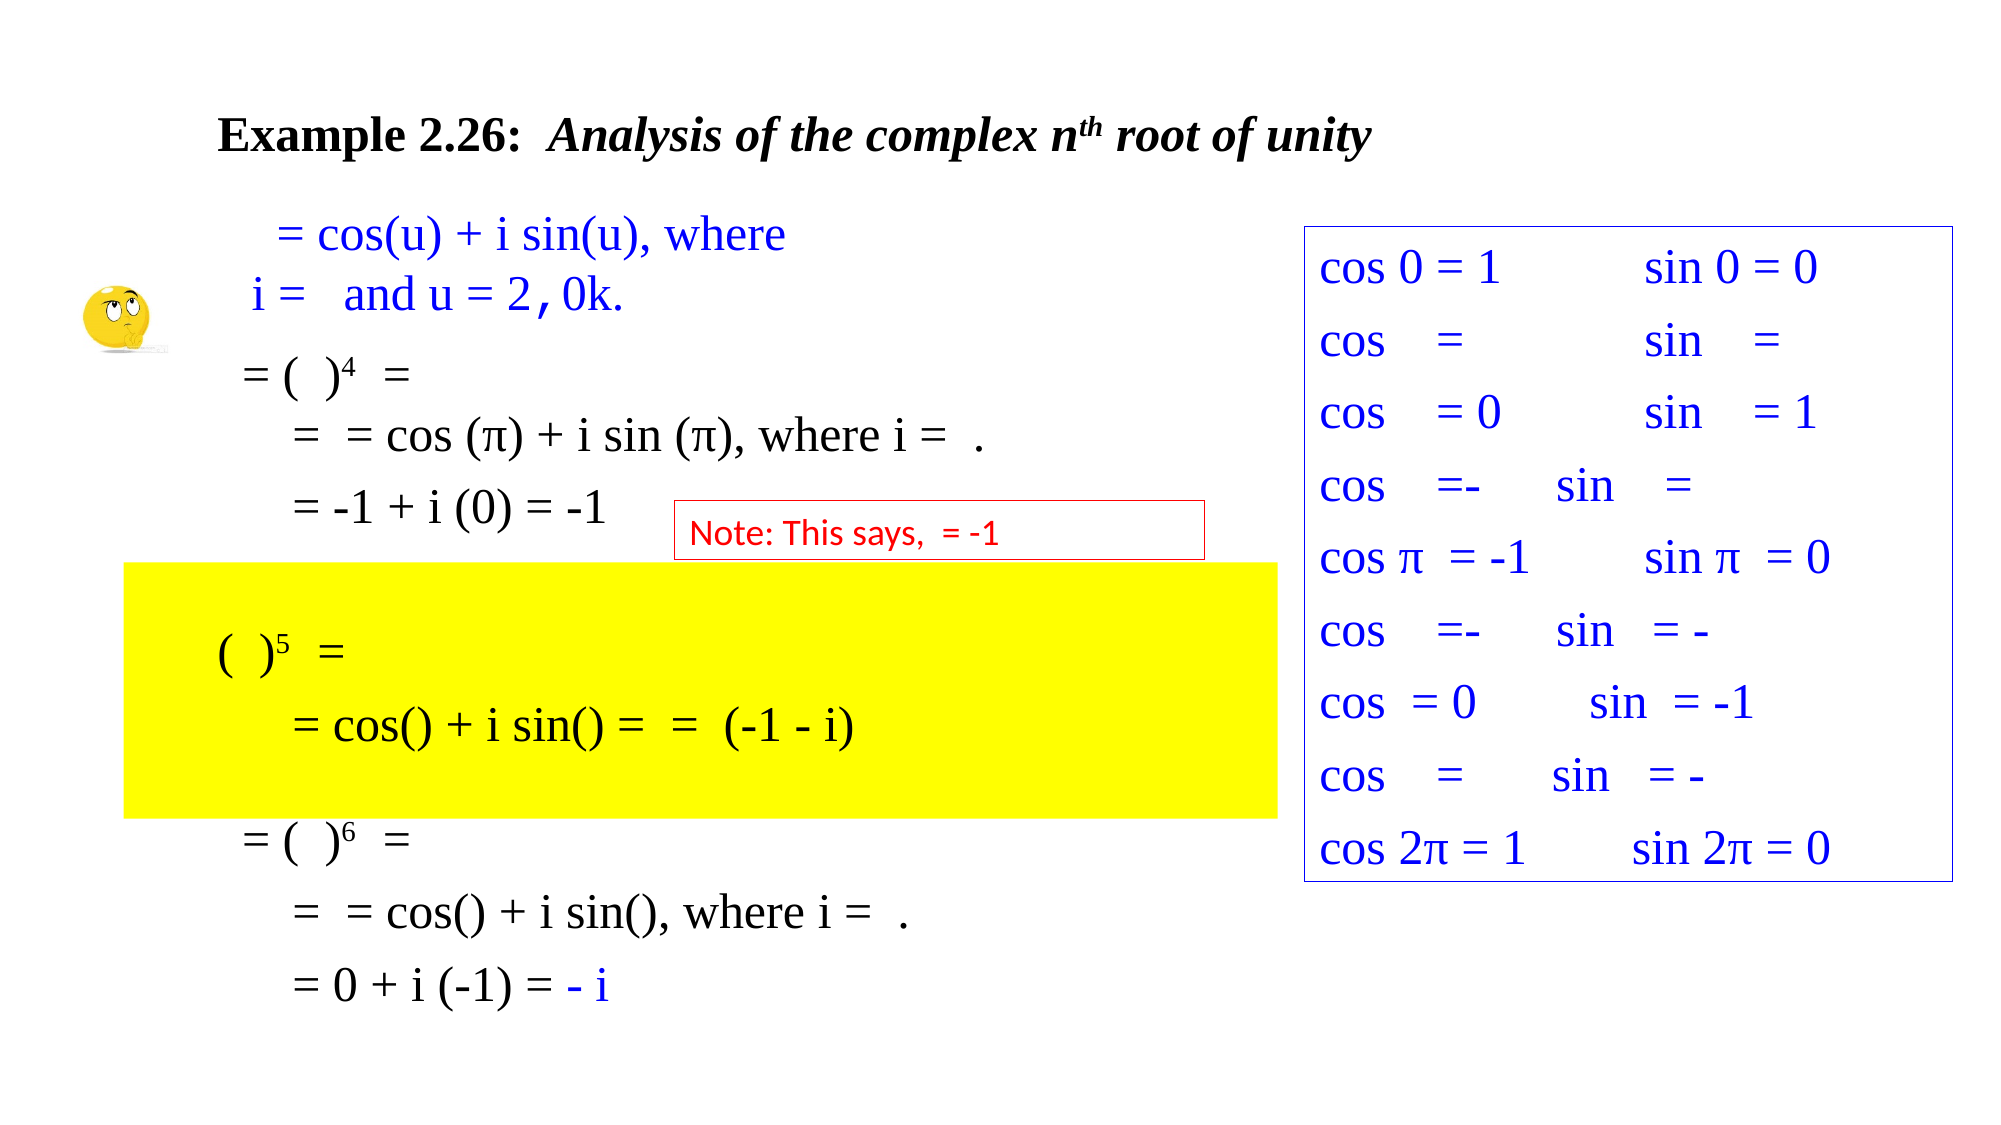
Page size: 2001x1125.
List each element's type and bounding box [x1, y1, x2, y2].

picture [61, 281, 171, 356]
text_box [123, 562, 1278, 819]
